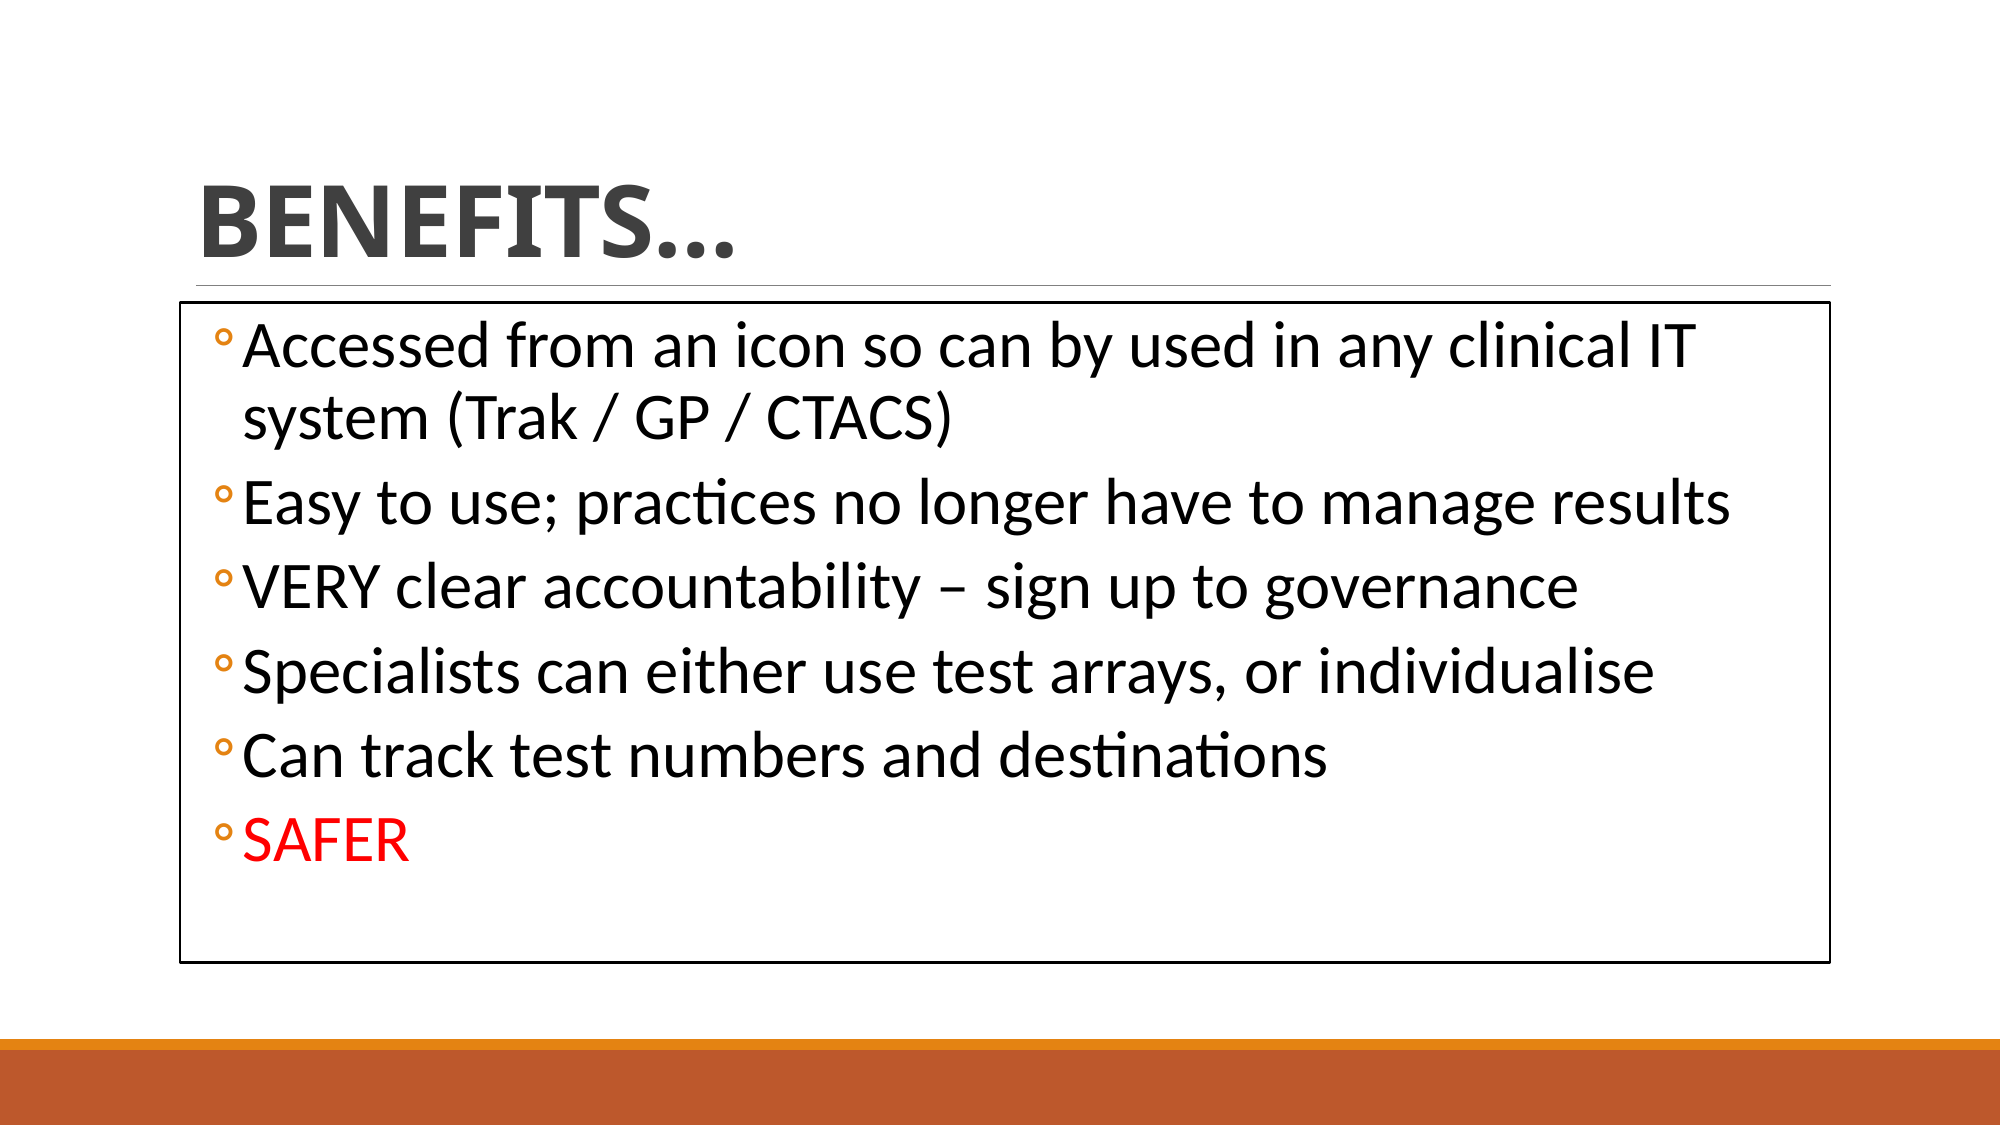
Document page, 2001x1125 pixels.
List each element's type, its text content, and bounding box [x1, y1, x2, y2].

title BENEFITS… [180, 47, 1830, 285]
list Accessed from an icon so can by used in any clinical IT system (Trak / GP / CTACS) Easy to use; practices no longer have to manage results VERY clear accountability – sign up to governance Specialists can either use test arrays, or individualise Can track test numbers and destinations SAFER [179, 301, 1831, 964]
